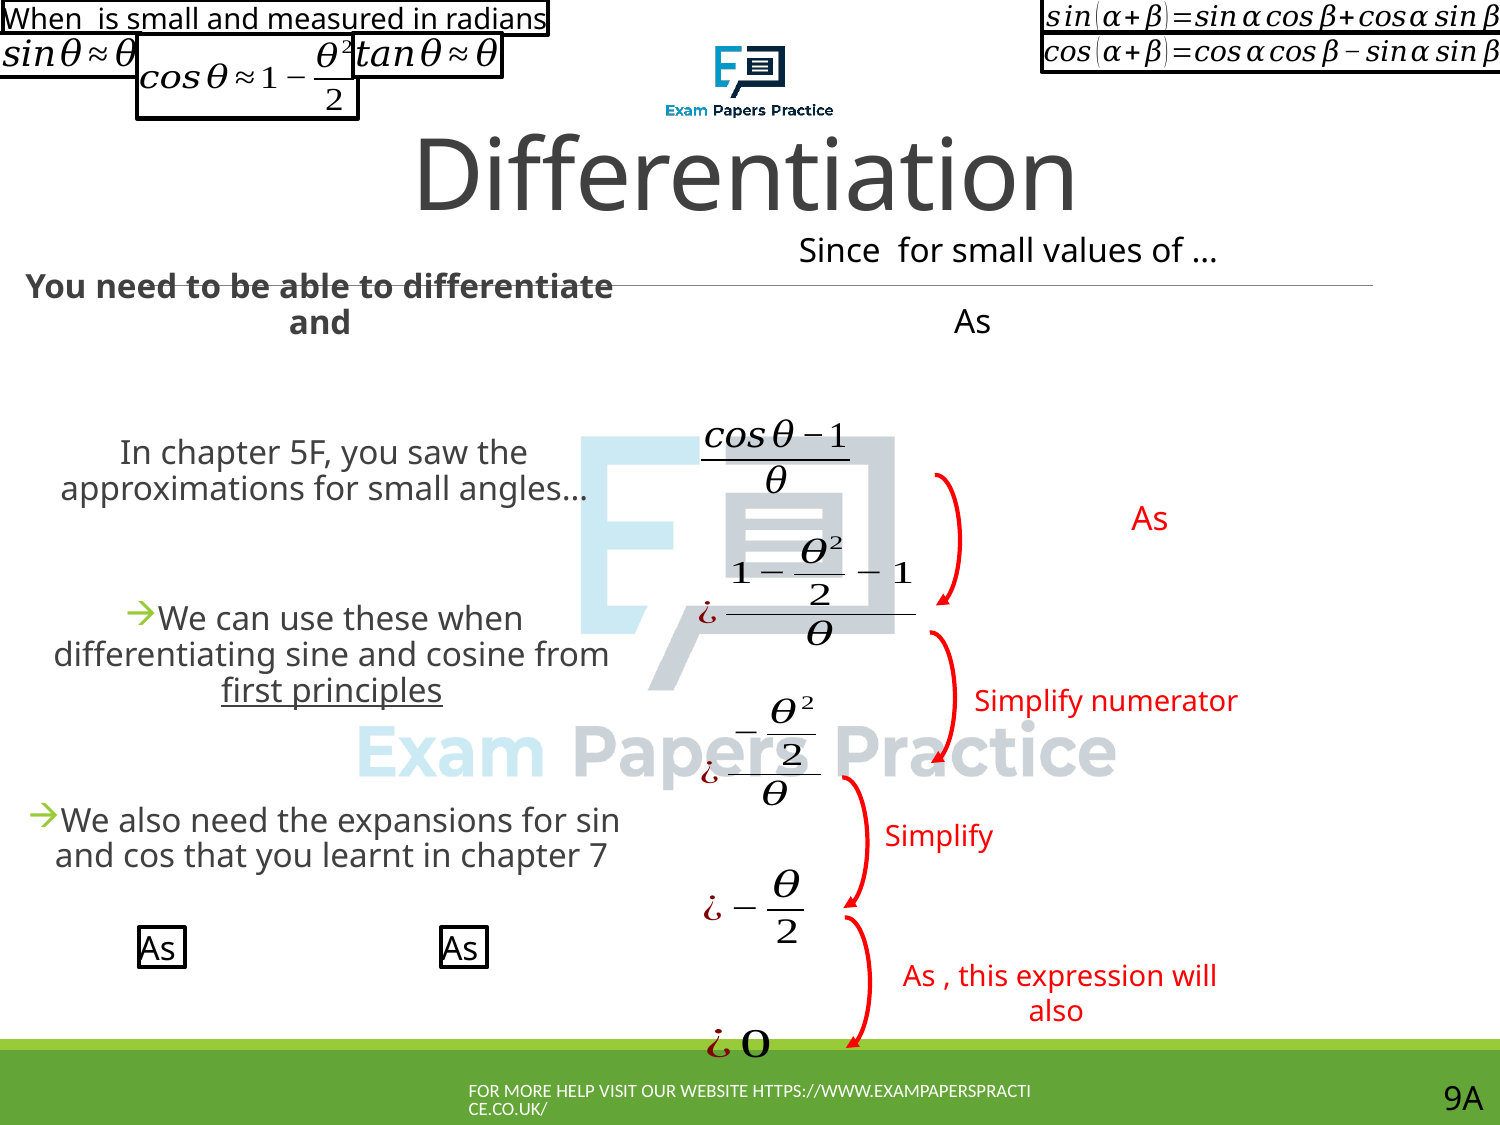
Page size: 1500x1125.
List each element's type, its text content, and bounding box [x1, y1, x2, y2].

footer For more help visit our website https://www.exampaperspractice.co.uk/ [453, 1059, 1047, 1120]
text_box [929, 631, 957, 763]
text_box [842, 776, 868, 909]
text_box [844, 916, 872, 1048]
text_box [934, 473, 962, 606]
text_box Simplify numerator [954, 674, 1273, 725]
text_box 9A [1428, 1069, 1500, 1125]
text_box Simplify [848, 809, 1030, 860]
title Differentiation [98, 21, 1393, 239]
